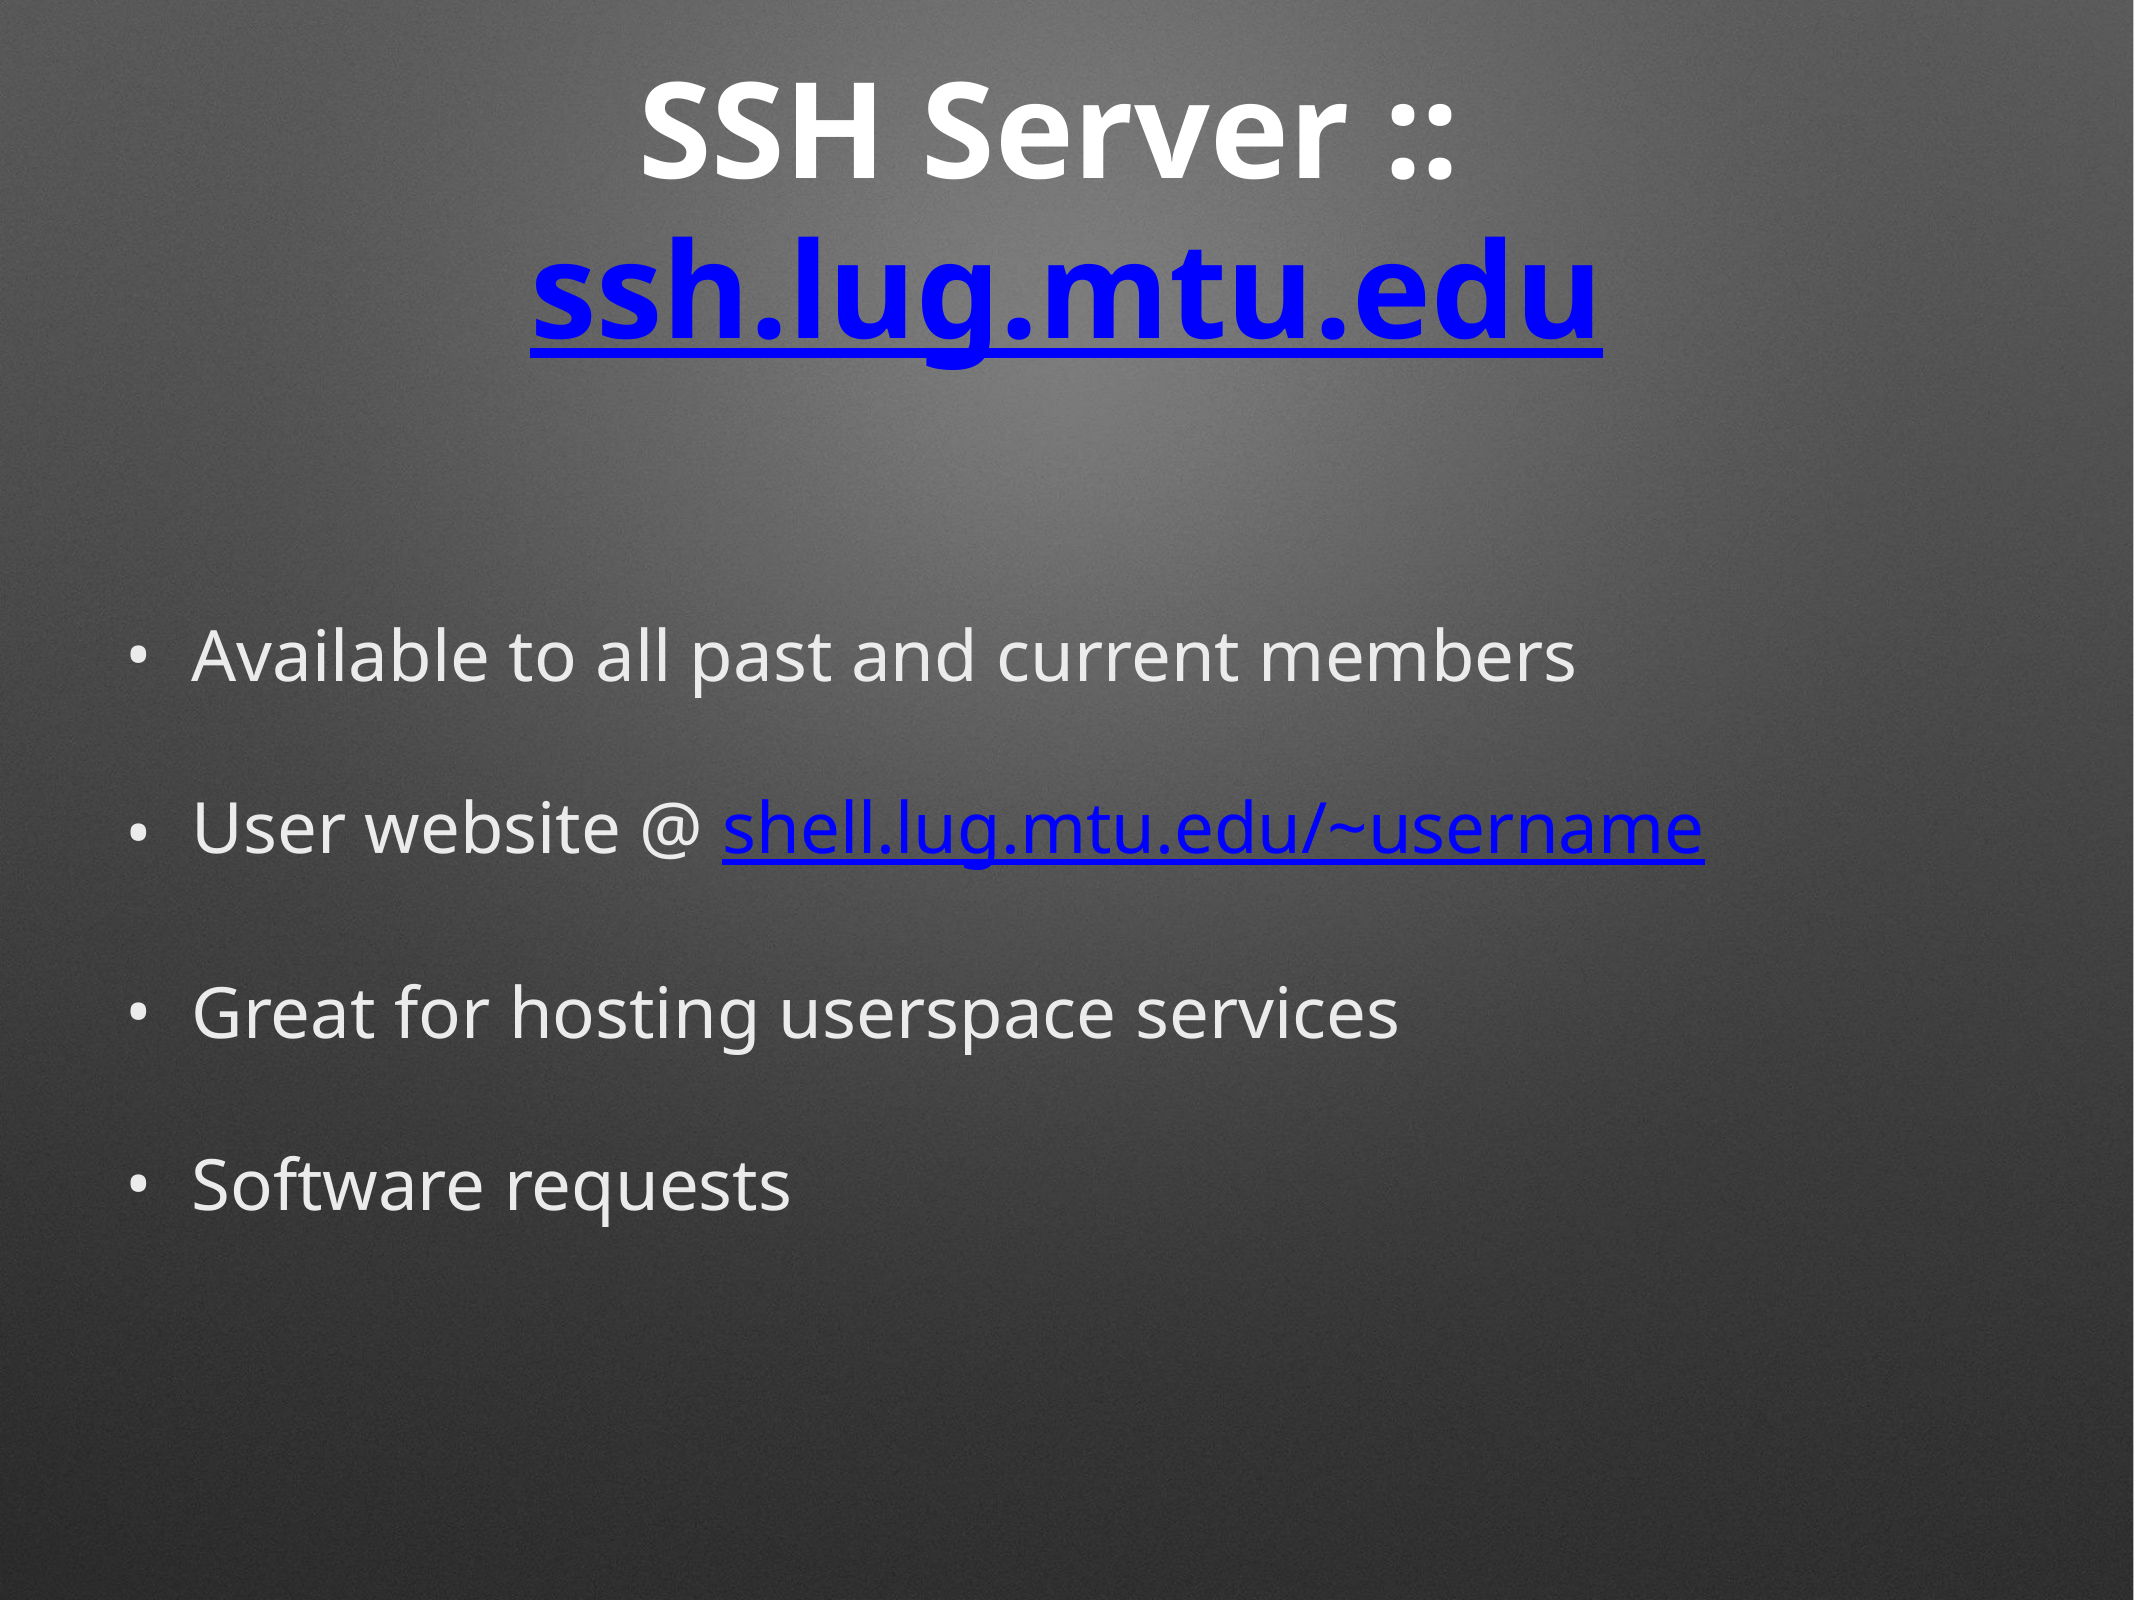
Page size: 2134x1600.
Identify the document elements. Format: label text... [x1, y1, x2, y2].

title SSH Server :: ssh.lug.mtu.edu [125, 39, 2009, 392]
list Available to all past and current members User website @ shell.lug.mtu.edu/~username Great for hosting userspace services Software requests [125, 395, 2009, 1440]
picture [0, 0, 2134, 1600]
